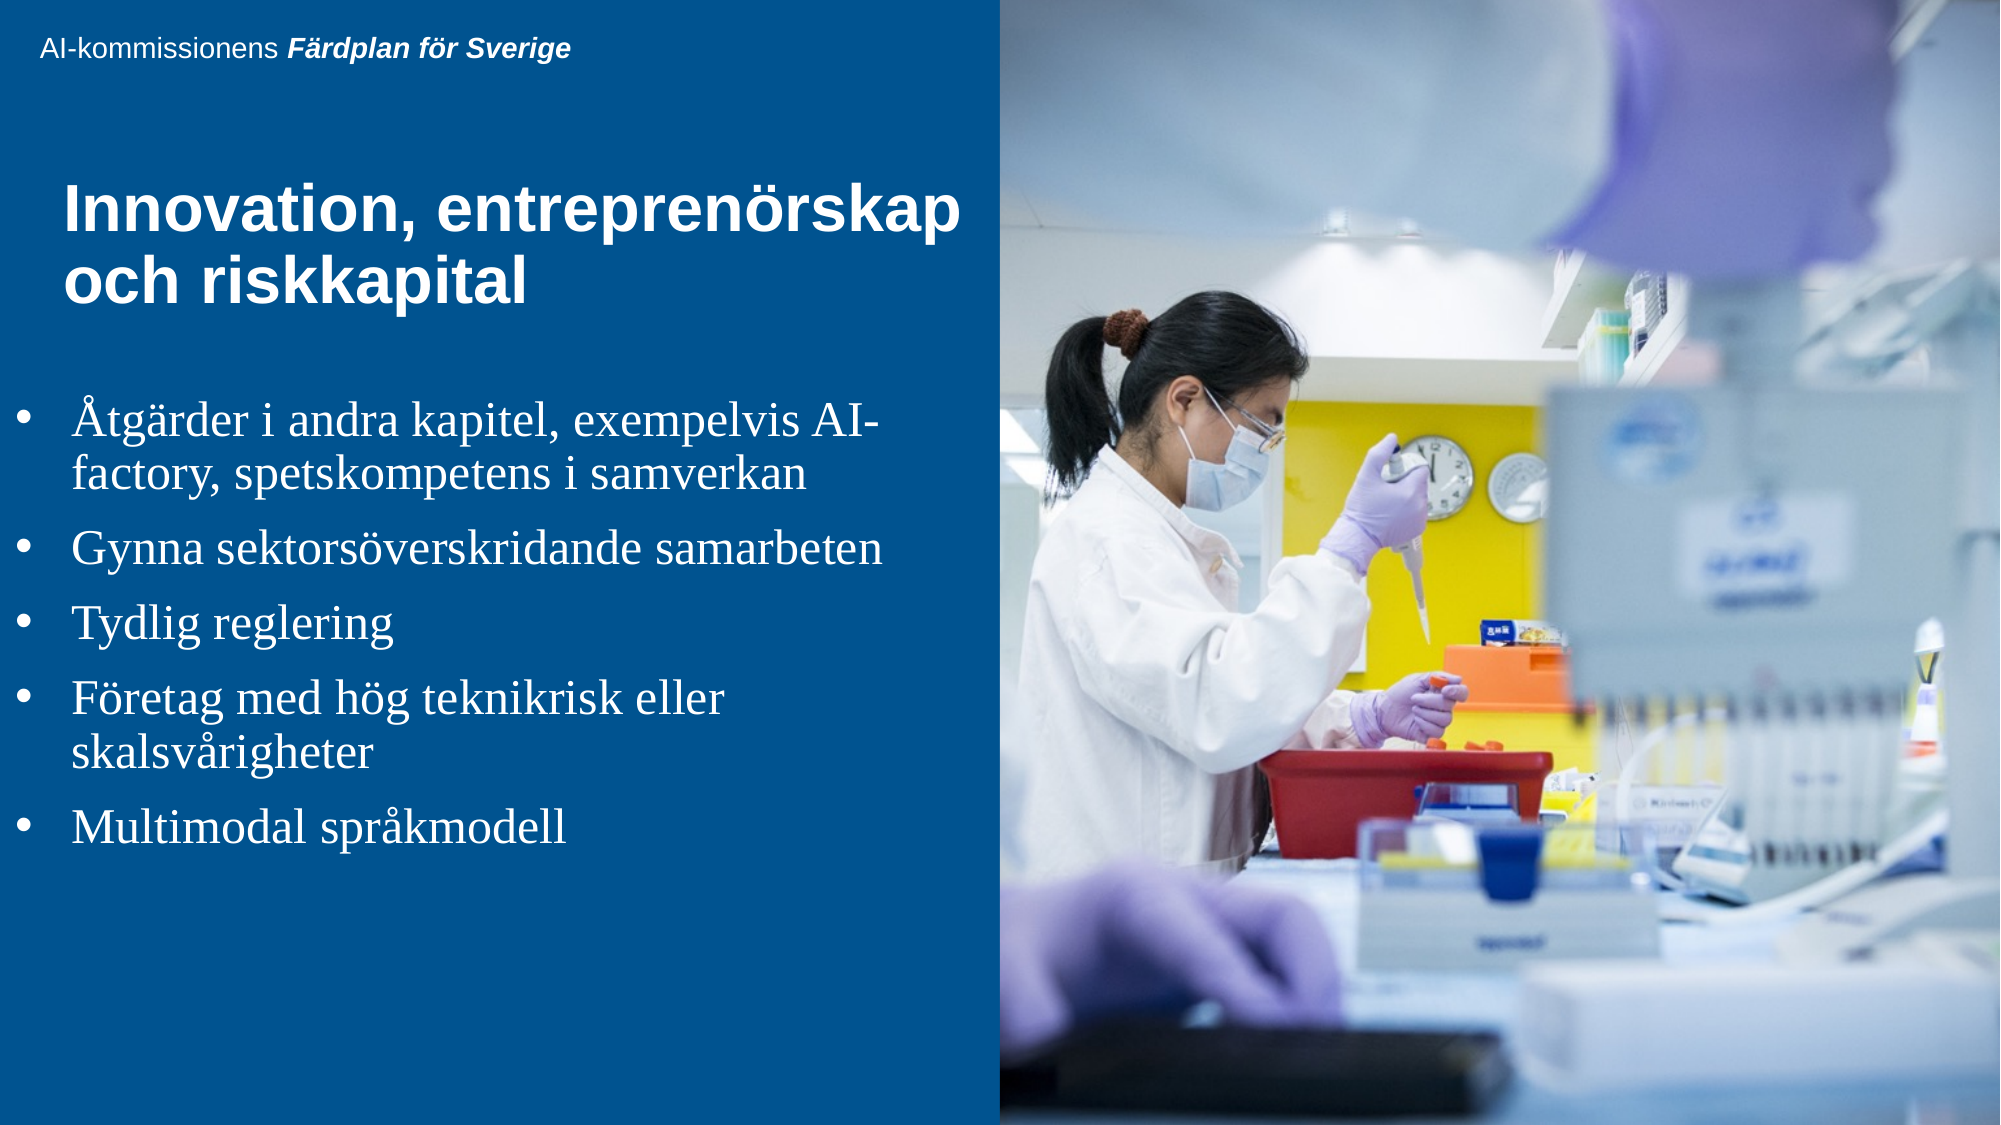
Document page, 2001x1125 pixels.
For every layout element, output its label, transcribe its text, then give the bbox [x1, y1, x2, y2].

picture [999, 0, 2000, 1125]
title Innovation, entreprenörskap och riskkapital [48, 132, 999, 325]
list Åtgärder i andra kapitel, exempelvis AI-factory, spetskompetens i samverkan Gynna sektorsöverskridande samarbeten Tydlig reglering Företag med hög teknikrisk eller skalsvårigheter Multimodal språkmodell [0, 385, 999, 1052]
